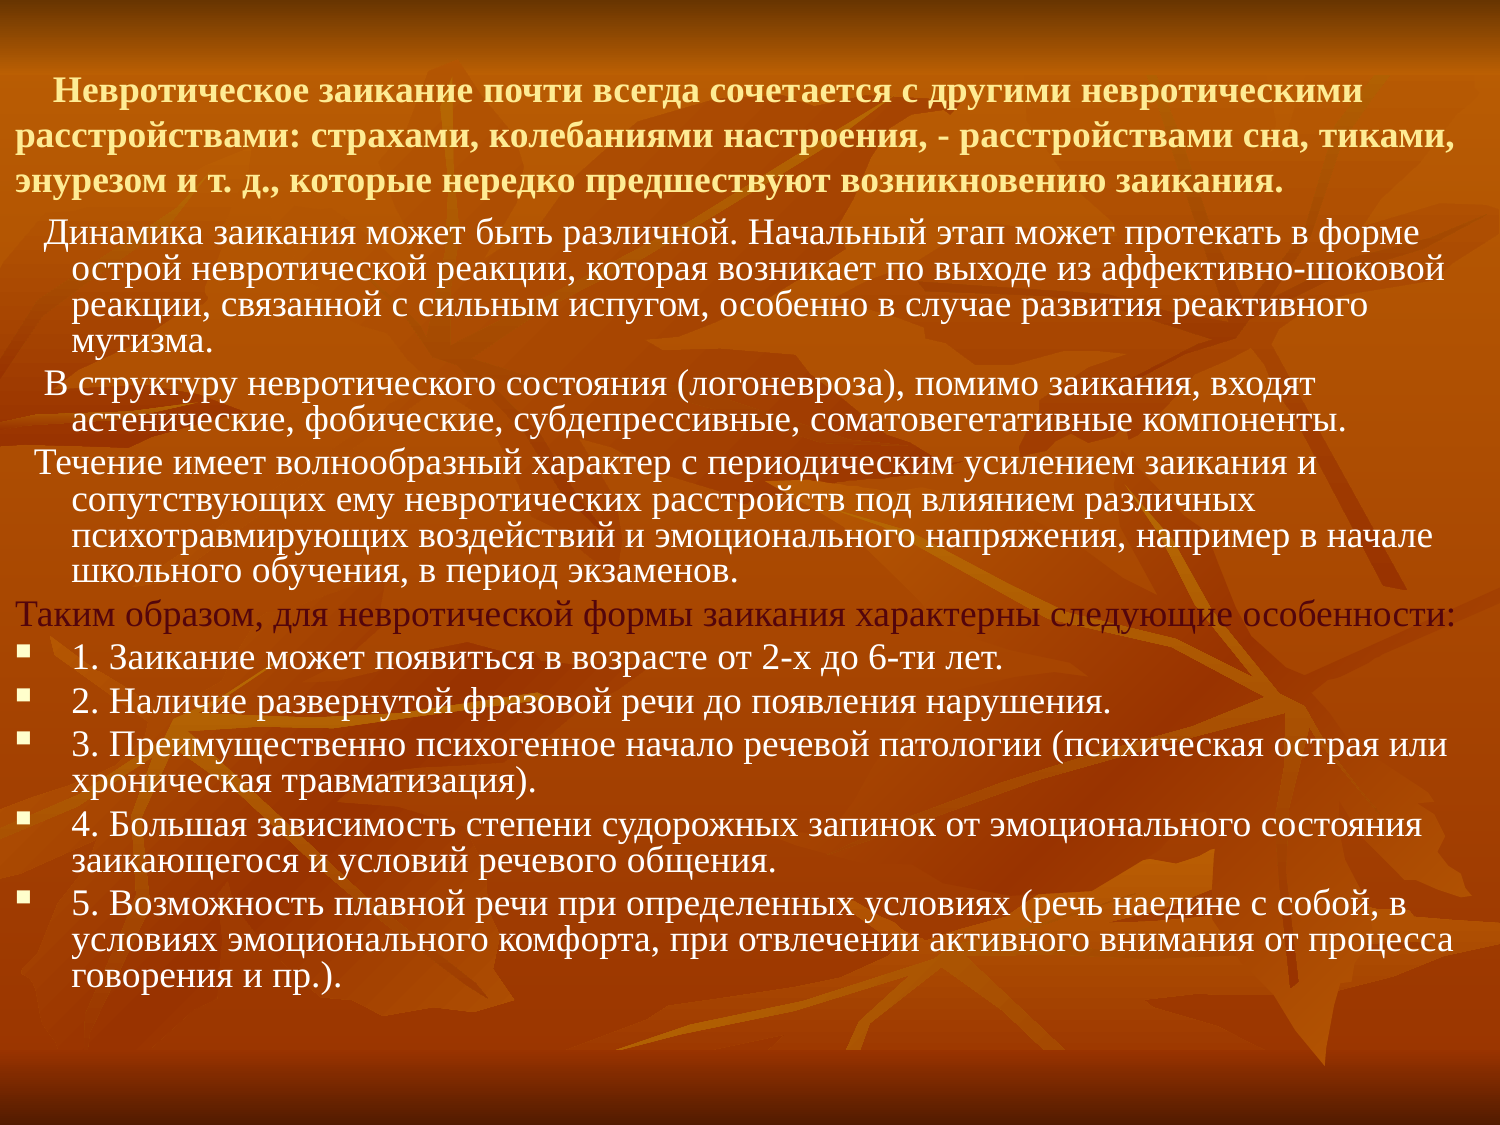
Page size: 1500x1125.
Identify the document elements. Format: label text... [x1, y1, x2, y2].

title Невротическое заикание почти всегда сочетается с другими невротическими расстройствами: страхами, колебаниями настроения, - расстройствами сна, тиками, энурезом и т. д., которые нередко предшествуют возникновению заикания. [0, 45, 1500, 207]
list Динамика заикания может быть различной. Начальный этап может протекать в форме острой невротической реакции, которая возникает по выходе из аффективно-шоковой реакции, связанной с сильным испугом, особенно в случае развития реактивного мутизма. В структуру невротического состояния (логоневроза), помимо заикания, входят астенические, фобические, субдепрессивные, соматовегетативные компоненты. Течение имеет волнообразный характер с периодическим усилением заикания и сопутствующих ему невротических расстройств под влиянием различных психотравмирующих воздействий и эмоционального напряжения, например в начале школьного обучения, в период экзаменов. Таким образом, для невротической формы заикания характерны следующие особенности: 1. Заикание может появиться в возрасте от 2-х до 6-ти лет. 2. Наличие развернутой фразовой речи до появления нарушения. 3. Преимущественно психогенное начало речевой патологии (психическая острая или хроническая травматизация). 4. Большая зависимость степени судорожных запинок от эмоционального состояния заикающегося и условий речевого общения. 5. Возможность плавной речи при определенных условиях (речь наедине с собой, в условиях эмоционального комфорта, при отвлечении активного внимания от процесса говорения и пр.). [0, 207, 1500, 1125]
